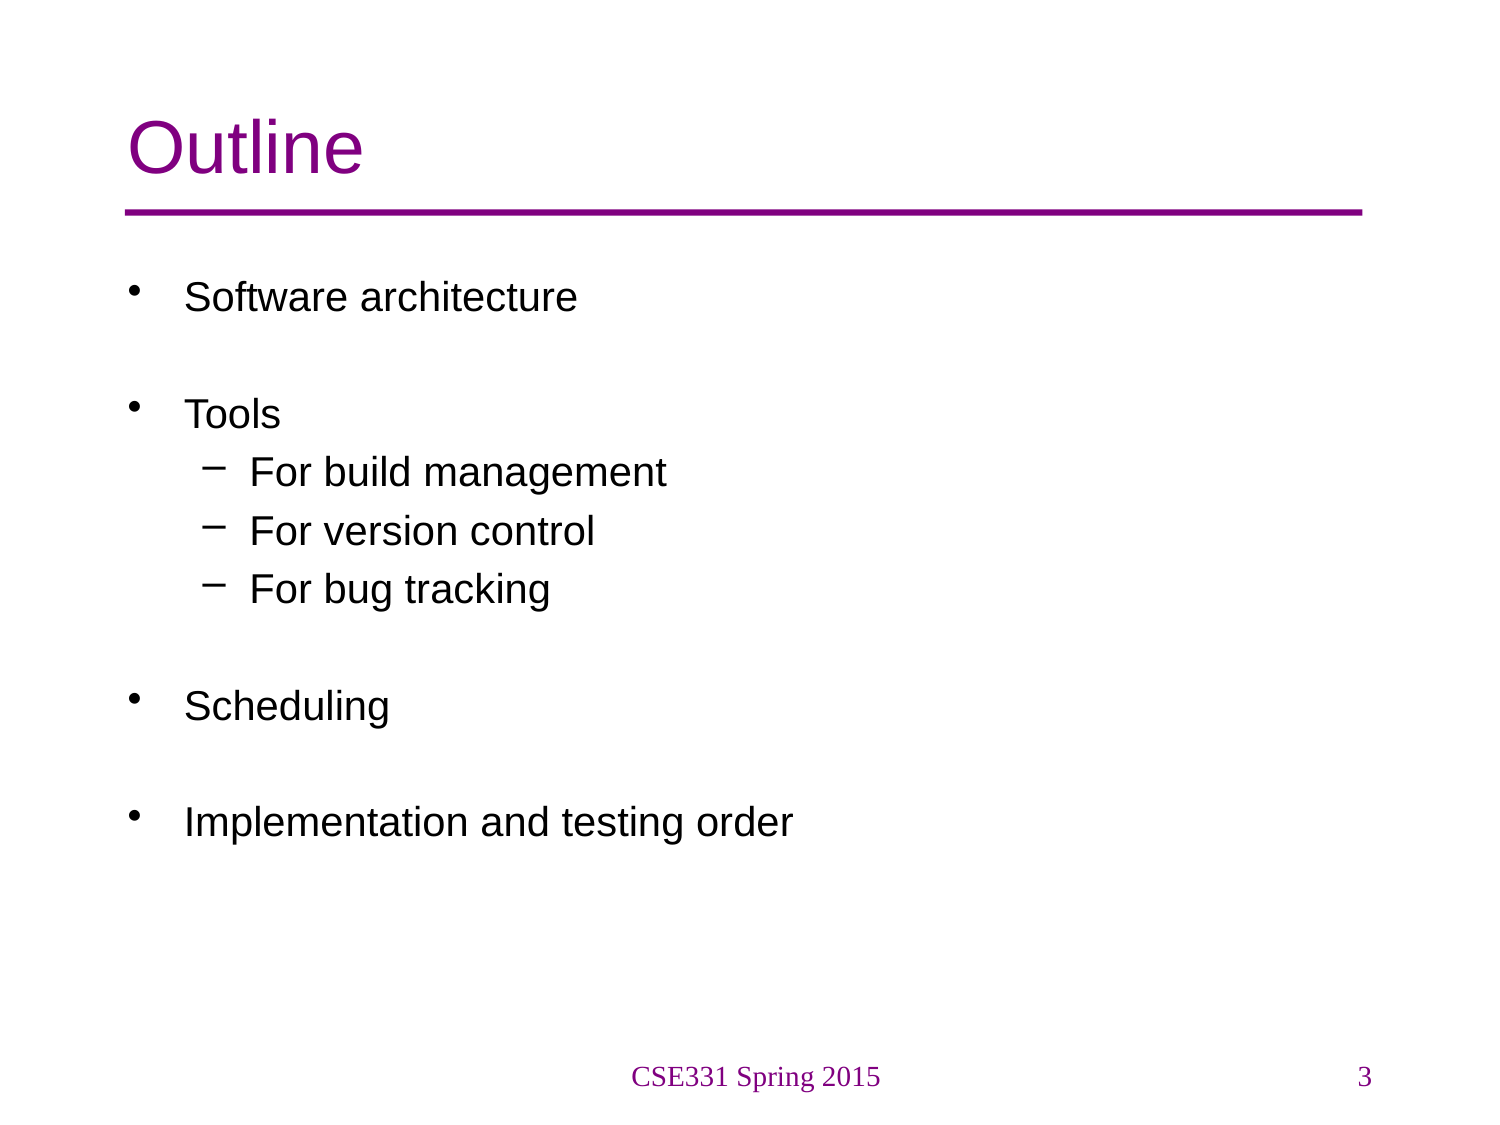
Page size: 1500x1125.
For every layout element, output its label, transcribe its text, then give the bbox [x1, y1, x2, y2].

footer CSE331 Spring 2015 [474, 1049, 1038, 1125]
list Software architecture Tools For build management For version control For bug tracking Scheduling Implementation and testing order [112, 262, 1388, 1000]
slide_number 3 [1074, 1049, 1388, 1125]
title Outline [112, 50, 1388, 238]
